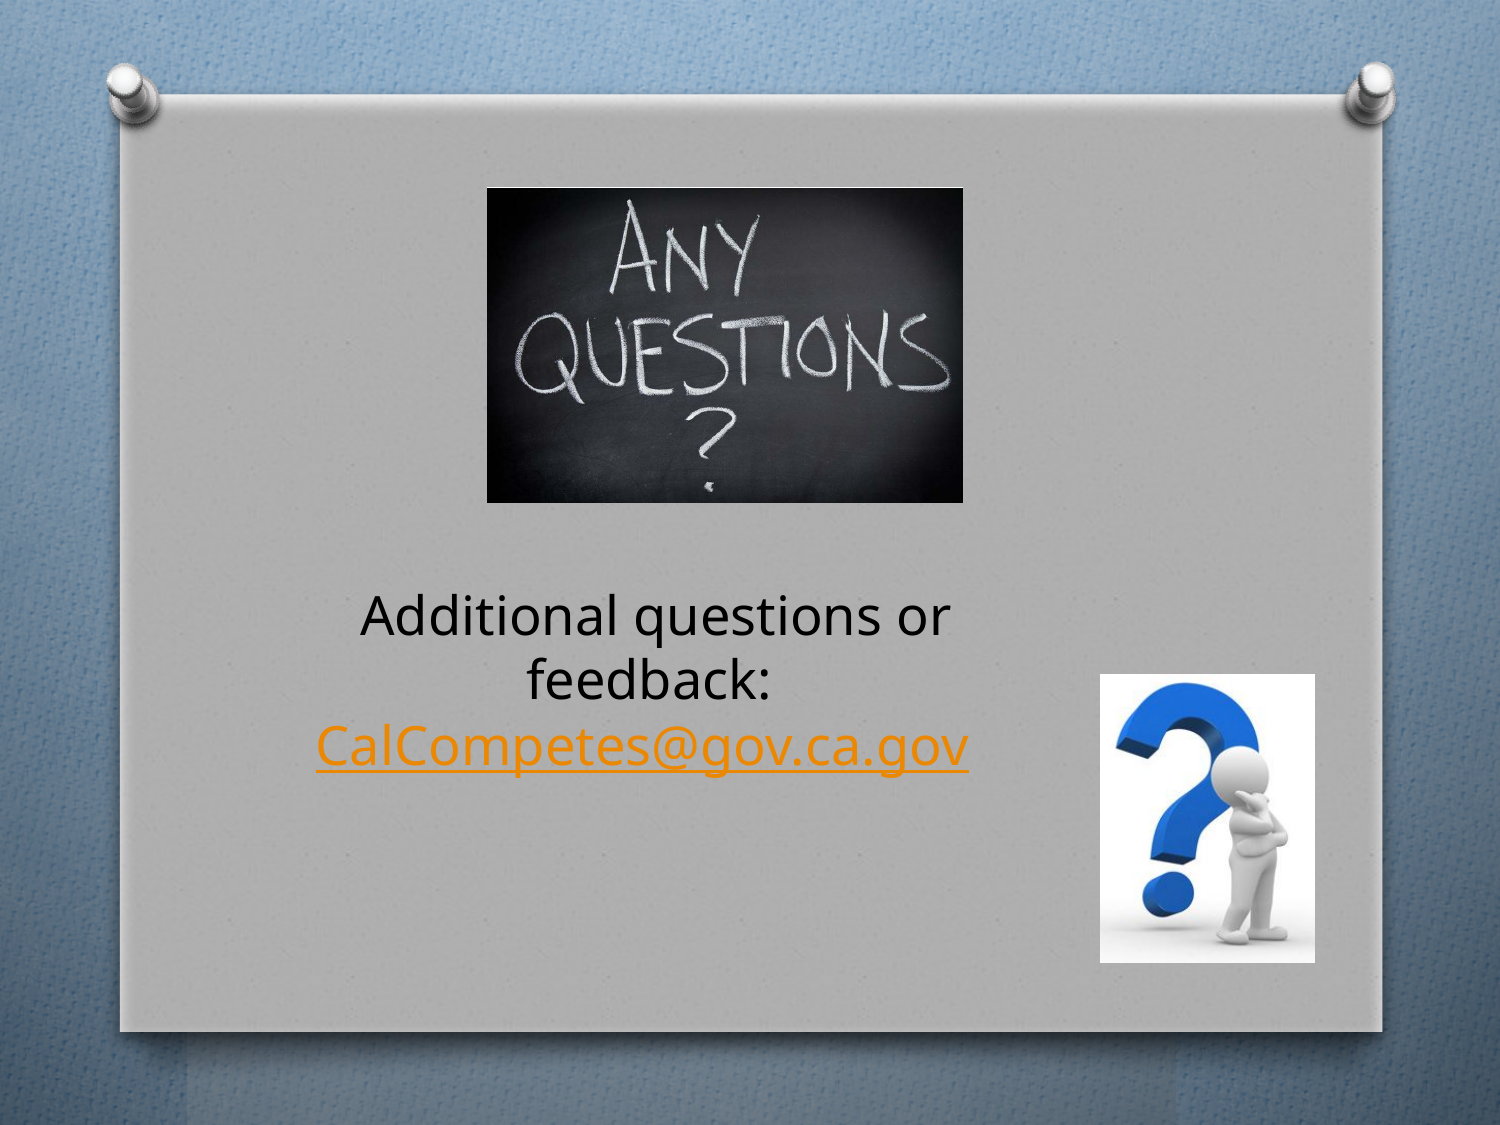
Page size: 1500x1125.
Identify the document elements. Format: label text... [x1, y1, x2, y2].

picture [1099, 674, 1315, 963]
picture [487, 187, 963, 503]
list Additional questions or feedback: CalCompetes@gov.ca.gov [237, 362, 1075, 950]
picture [1317, 35, 1439, 156]
picture [75, 29, 198, 153]
